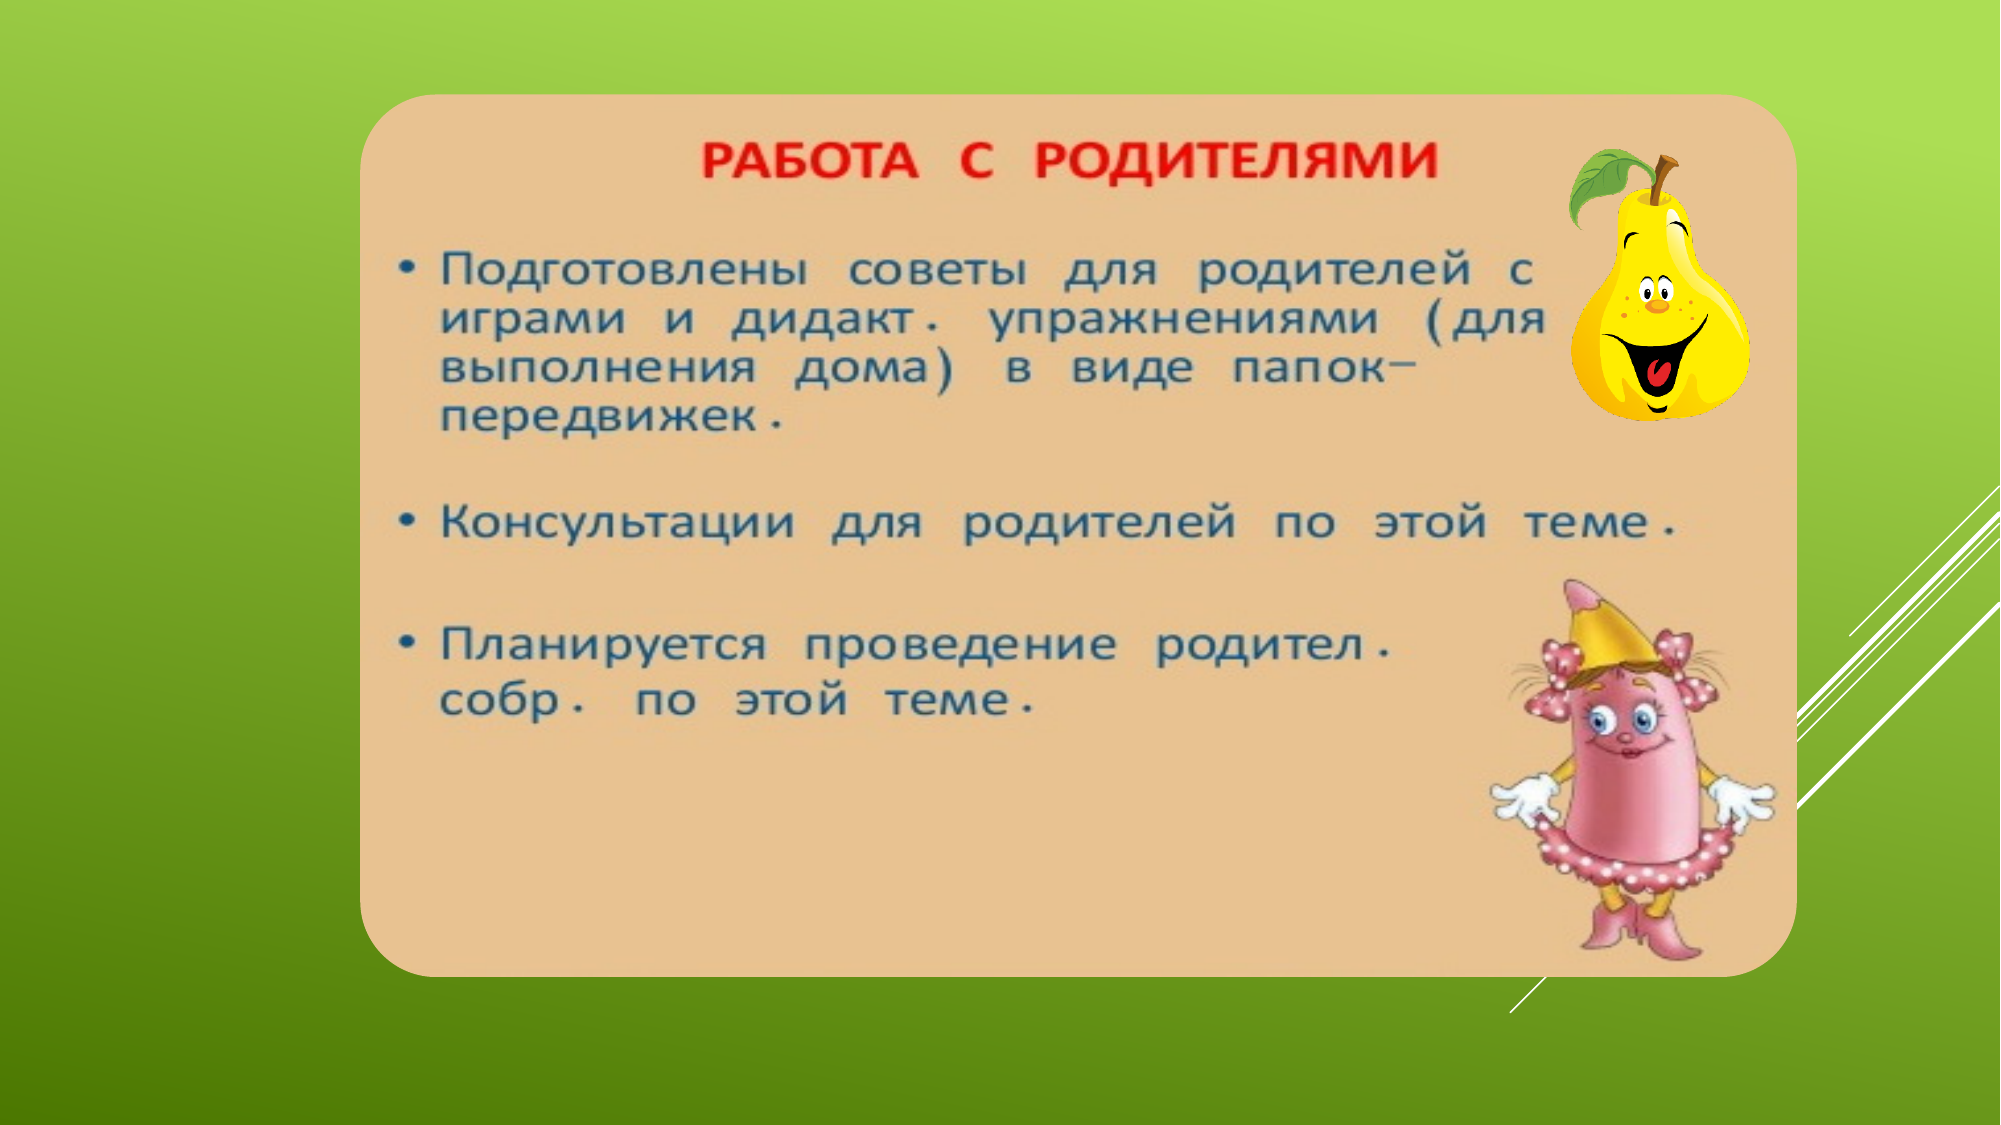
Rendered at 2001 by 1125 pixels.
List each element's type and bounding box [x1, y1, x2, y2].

picture [359, 94, 1798, 978]
